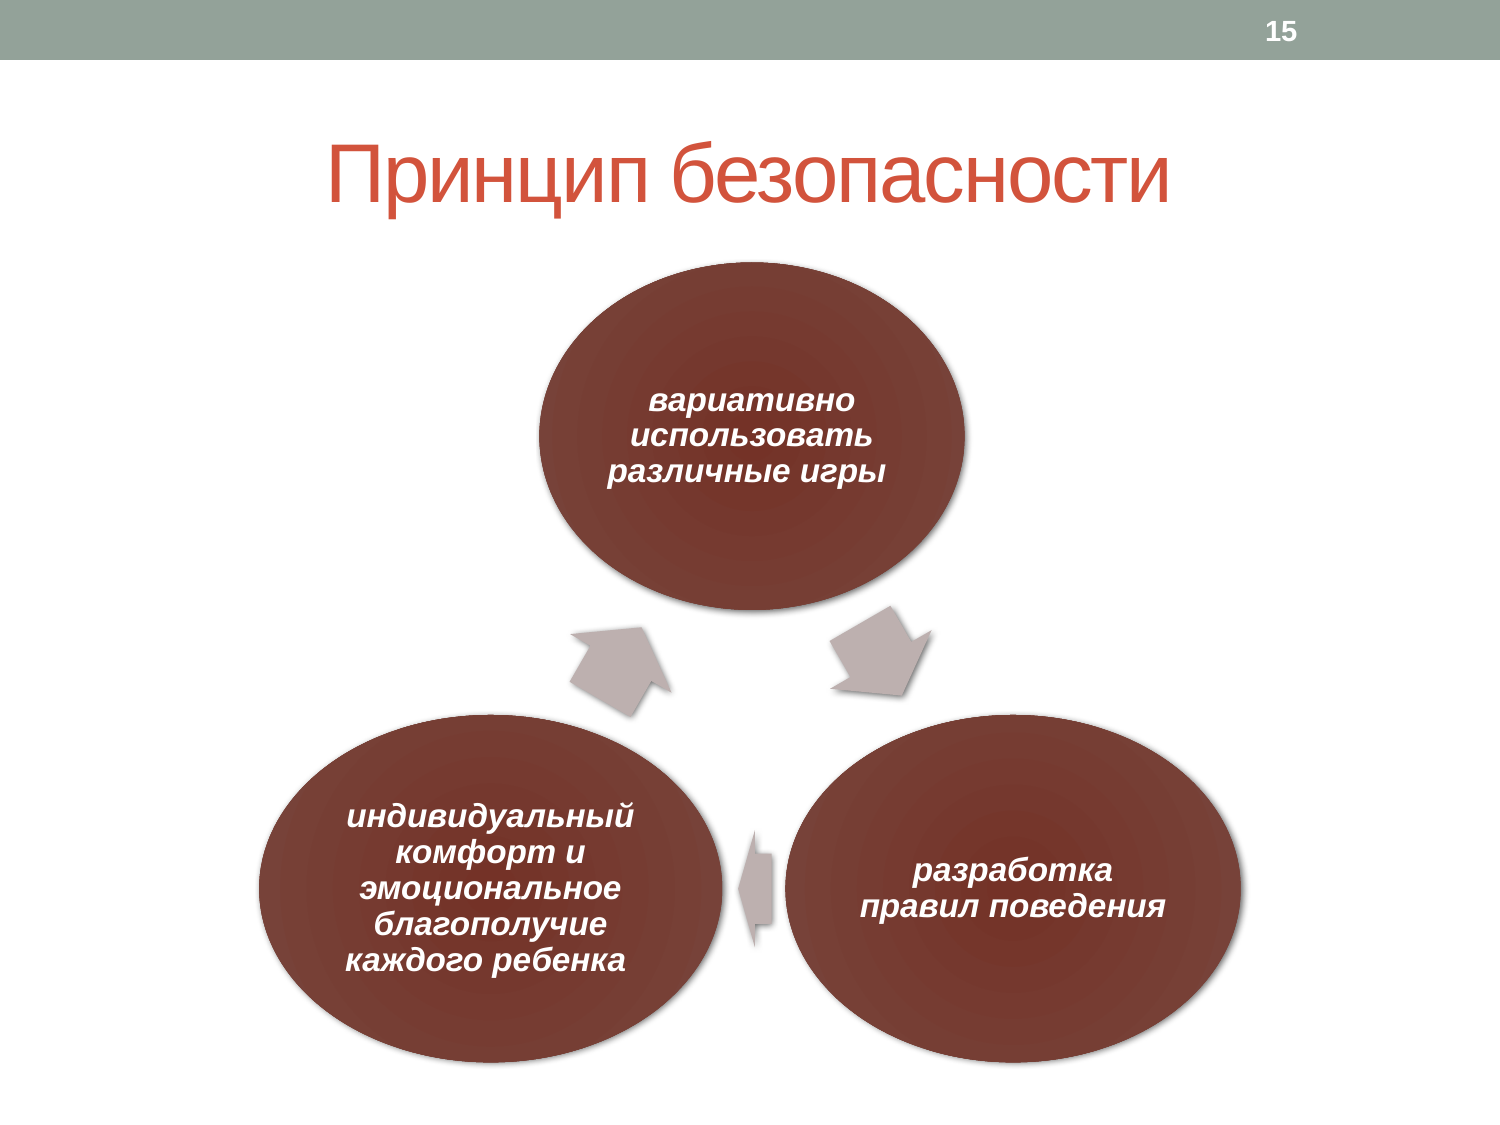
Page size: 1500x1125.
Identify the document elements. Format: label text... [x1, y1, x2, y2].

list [74, 262, 1426, 1063]
slide_number 15 [1250, 3, 1425, 57]
title Принцип безопасности [75, 87, 1425, 250]
